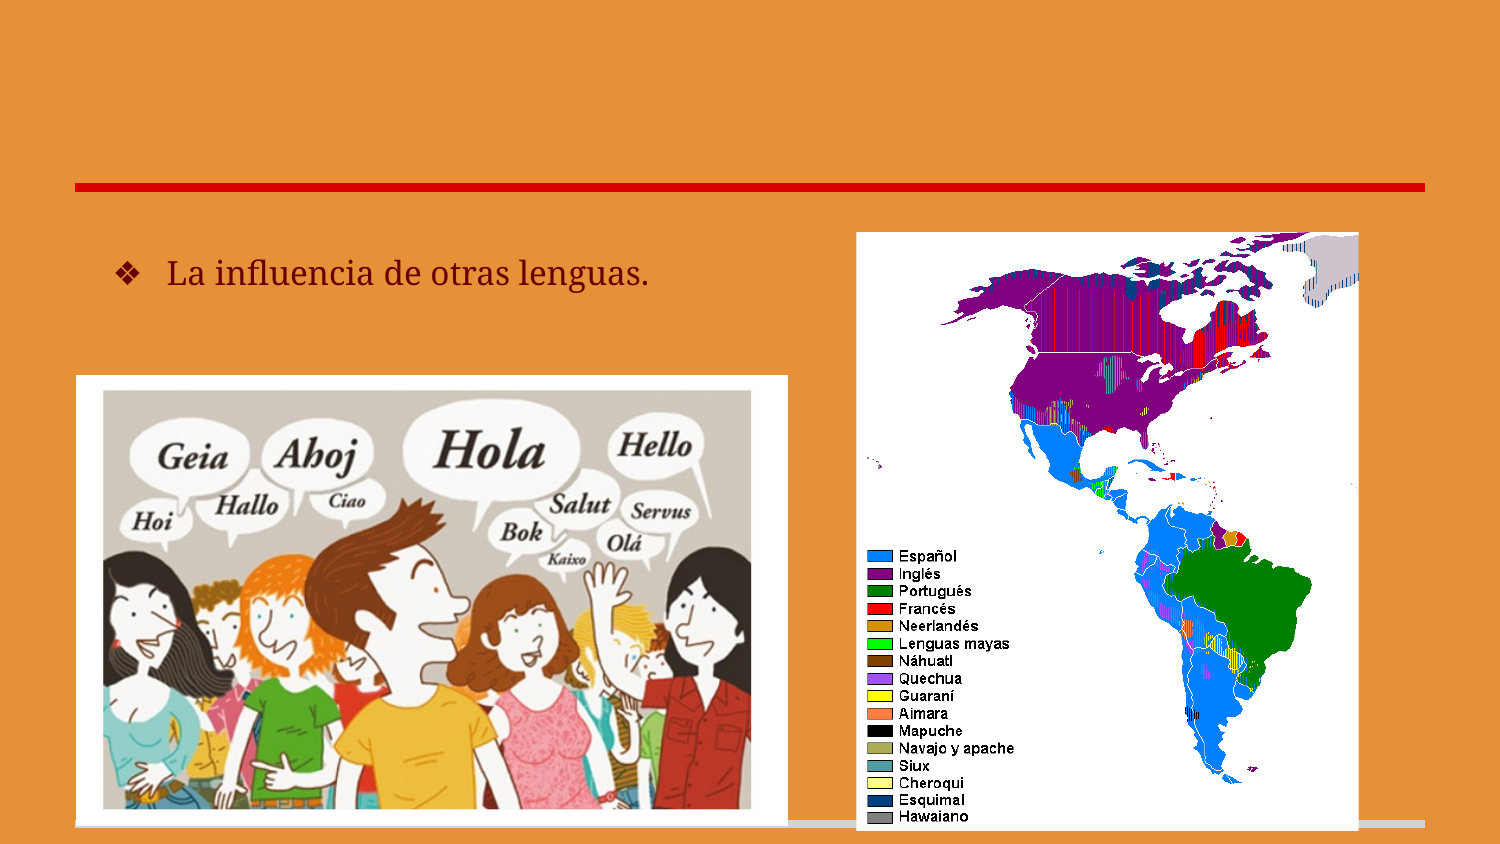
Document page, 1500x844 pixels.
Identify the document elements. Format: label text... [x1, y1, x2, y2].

list La influencia de otras lenguas. [76, 237, 1427, 844]
picture [855, 232, 1359, 832]
picture [76, 375, 789, 826]
